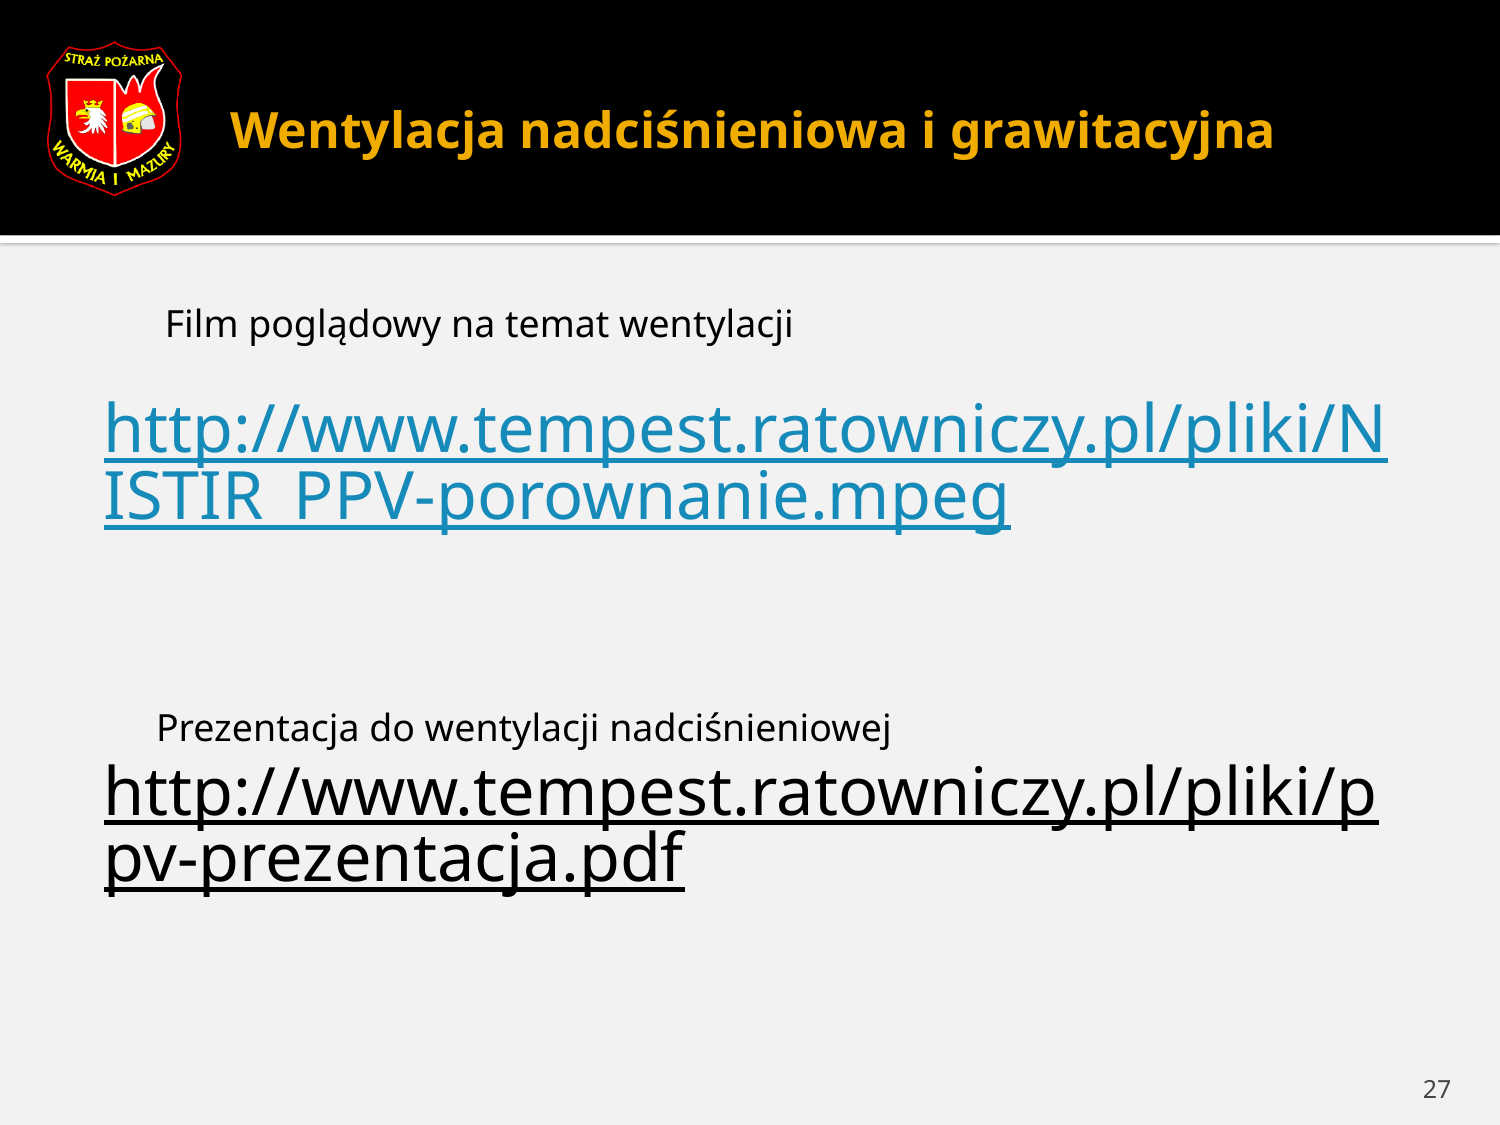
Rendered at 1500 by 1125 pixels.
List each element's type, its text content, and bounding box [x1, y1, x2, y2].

title Wentylacja nadciśnieniowa i grawitacyjna [75, 25, 1425, 231]
slide_number 27 [1345, 1062, 1467, 1108]
list http://www.tempest.ratowniczy.pl/pliki/NISTIR_PPV-porownanie.mpeg Prezentacja do wentylacji nadciśnieniowej http://www.tempest.ratowniczy.pl/pliki/ppv-prezentacja.pdf [75, 291, 1425, 1050]
picture [46, 41, 182, 196]
text_box Film poglądowy na temat wentylacji [0, 292, 1219, 353]
